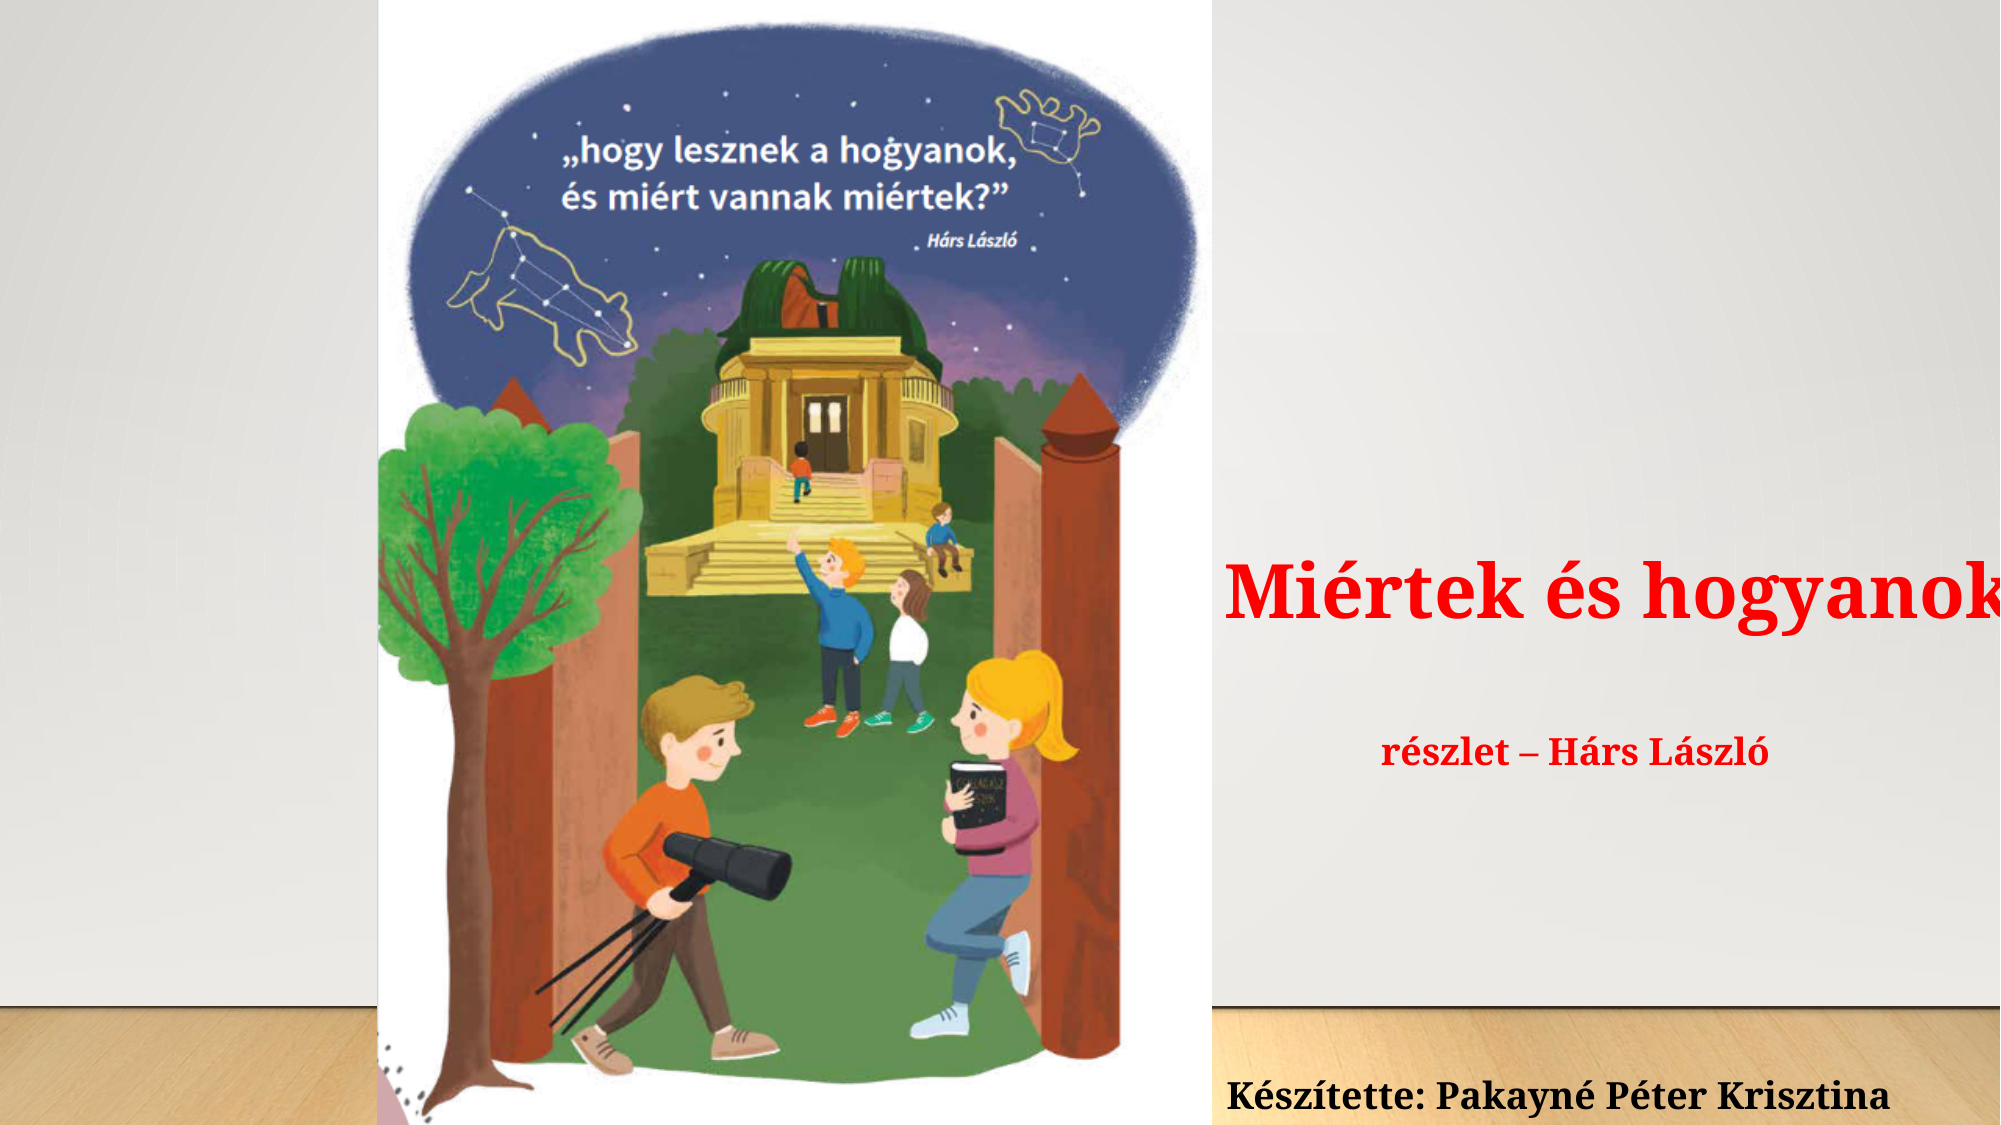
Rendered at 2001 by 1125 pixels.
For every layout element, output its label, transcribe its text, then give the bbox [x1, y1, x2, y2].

text_box Készítette: Pakayné Péter Krisztina [1213, 1064, 1933, 1125]
text_box Miértek és hogyanok [1213, 536, 2000, 642]
text_box részlet – Hárs László [1366, 720, 1785, 780]
picture [0, 0, 2000, 1125]
